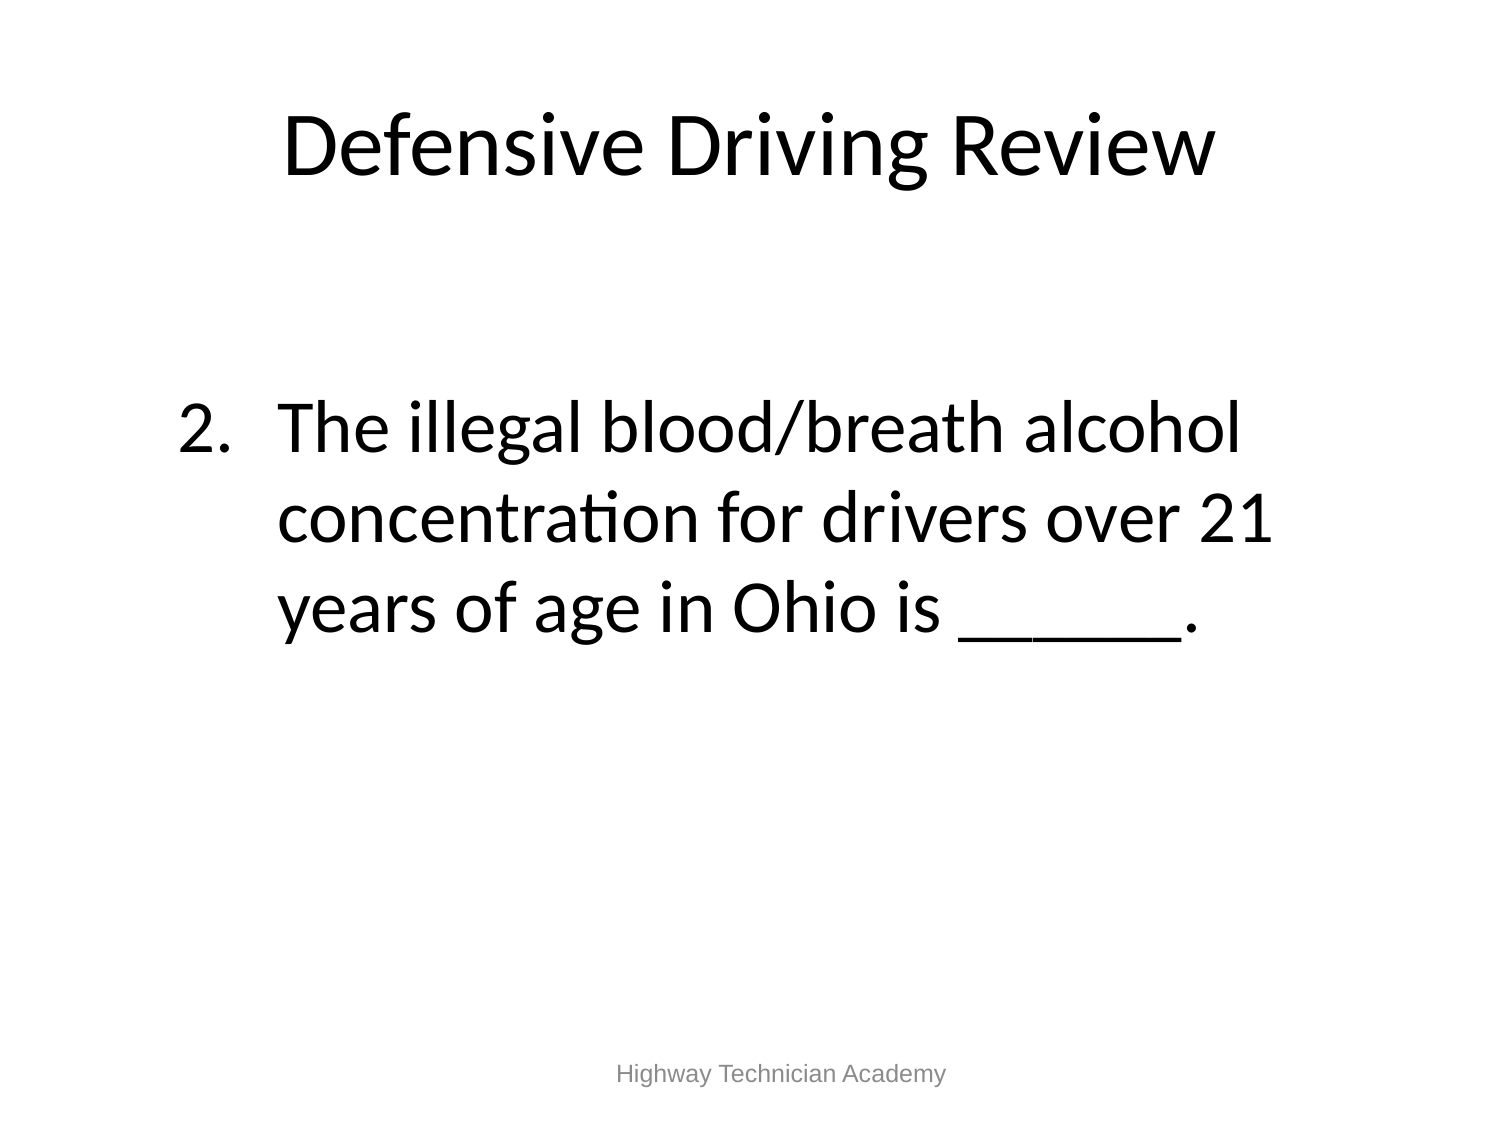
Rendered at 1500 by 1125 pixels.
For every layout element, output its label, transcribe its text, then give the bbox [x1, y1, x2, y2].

title Defensive Driving Review [75, 45, 1425, 233]
list The illegal blood/breath alcohol concentration for drivers over 21 years of age in Ohio is ______. [162, 370, 1325, 995]
footer Highway Technician Academy [512, 1042, 988, 1103]
